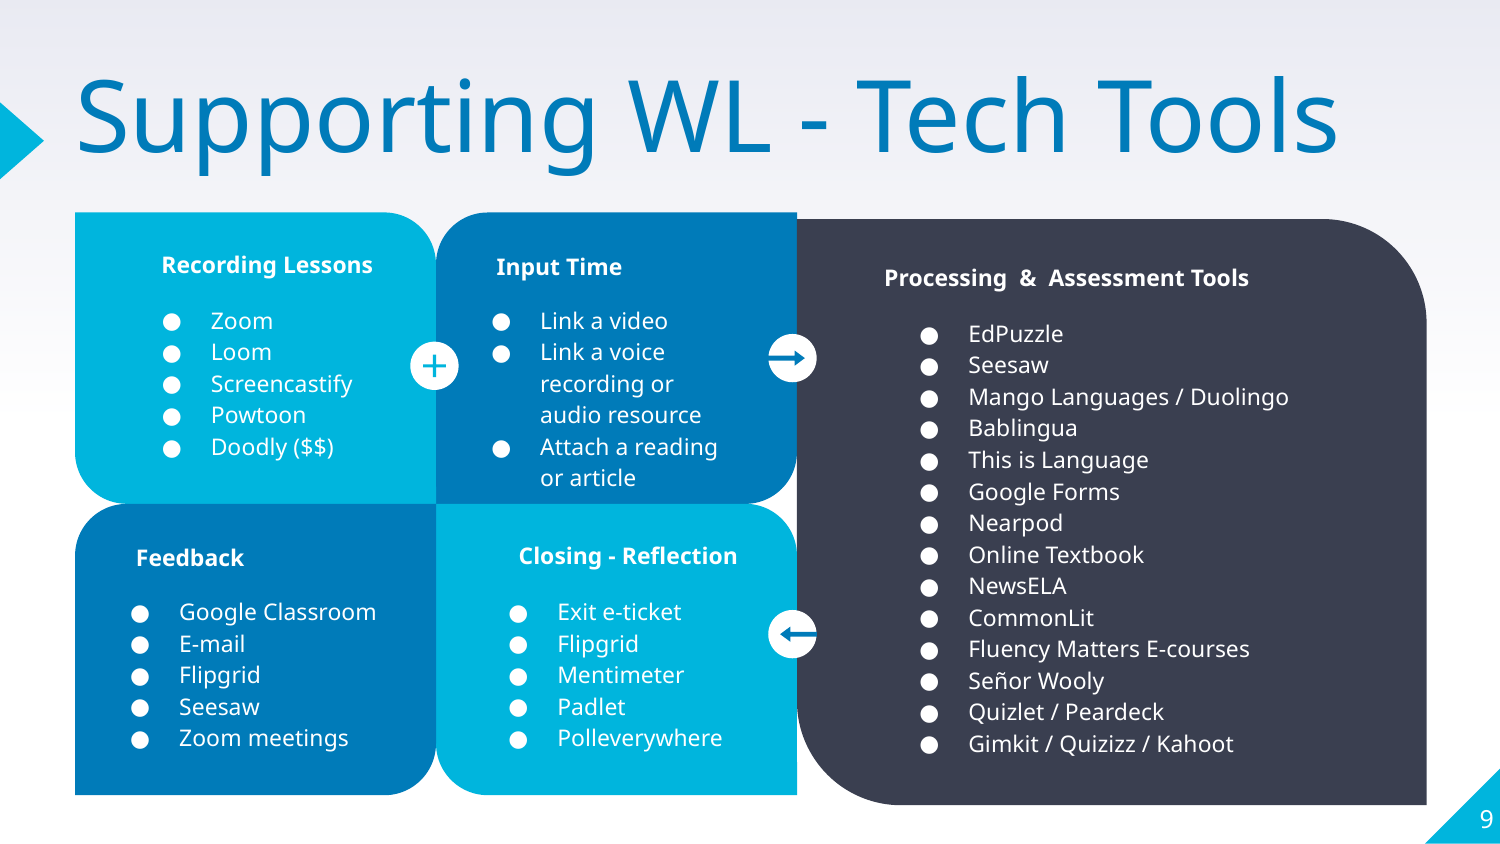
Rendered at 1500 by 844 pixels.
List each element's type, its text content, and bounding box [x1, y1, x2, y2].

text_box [767, 609, 817, 659]
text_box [767, 333, 817, 383]
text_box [796, 218, 1427, 806]
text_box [437, 212, 798, 502]
slide_number 9 [1418, 760, 1494, 838]
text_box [74, 212, 437, 503]
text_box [437, 503, 798, 796]
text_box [410, 341, 459, 391]
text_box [74, 503, 437, 796]
title Supporting WL - Tech Tools [75, 75, 1465, 190]
